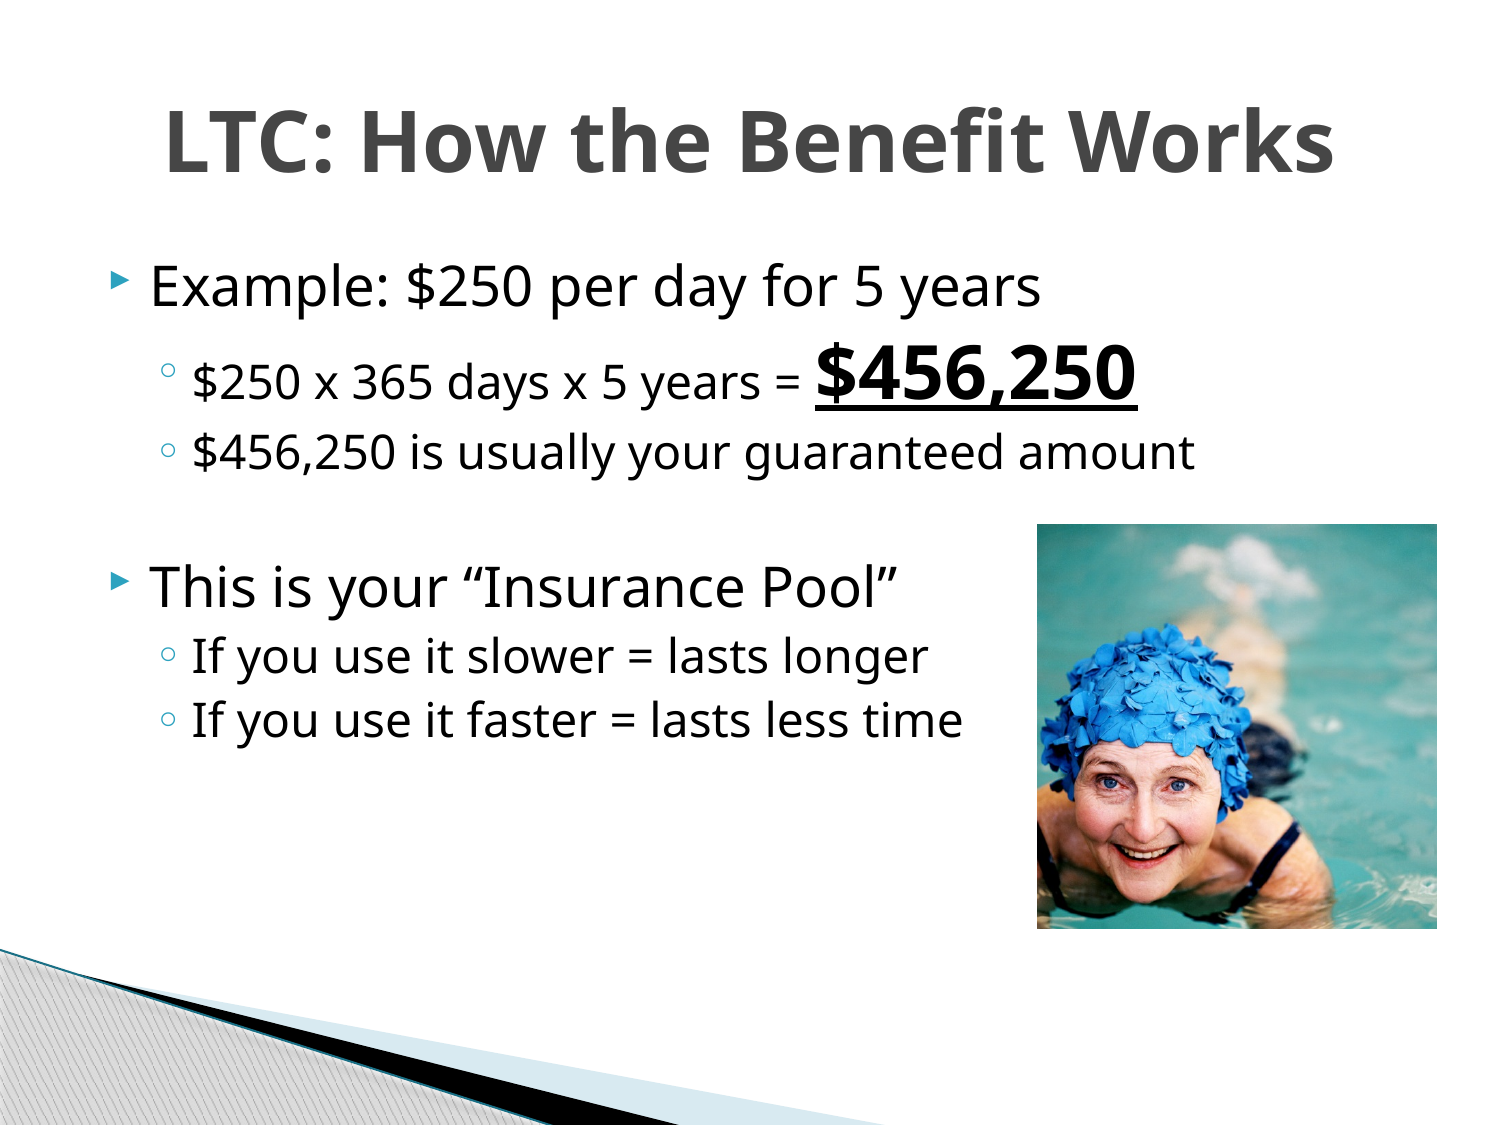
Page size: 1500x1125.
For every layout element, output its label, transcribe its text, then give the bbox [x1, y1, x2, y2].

title LTC: How the Benefit Works [75, 45, 1425, 233]
picture [1037, 524, 1437, 930]
list Example: $250 per day for 5 years $250 x 365 days x 5 years = $456,250 $456,250 is usually your guaranteed amount This is your “Insurance Pool” If you use it slower = lasts longer If you use it faster = lasts less time [75, 243, 1425, 986]
